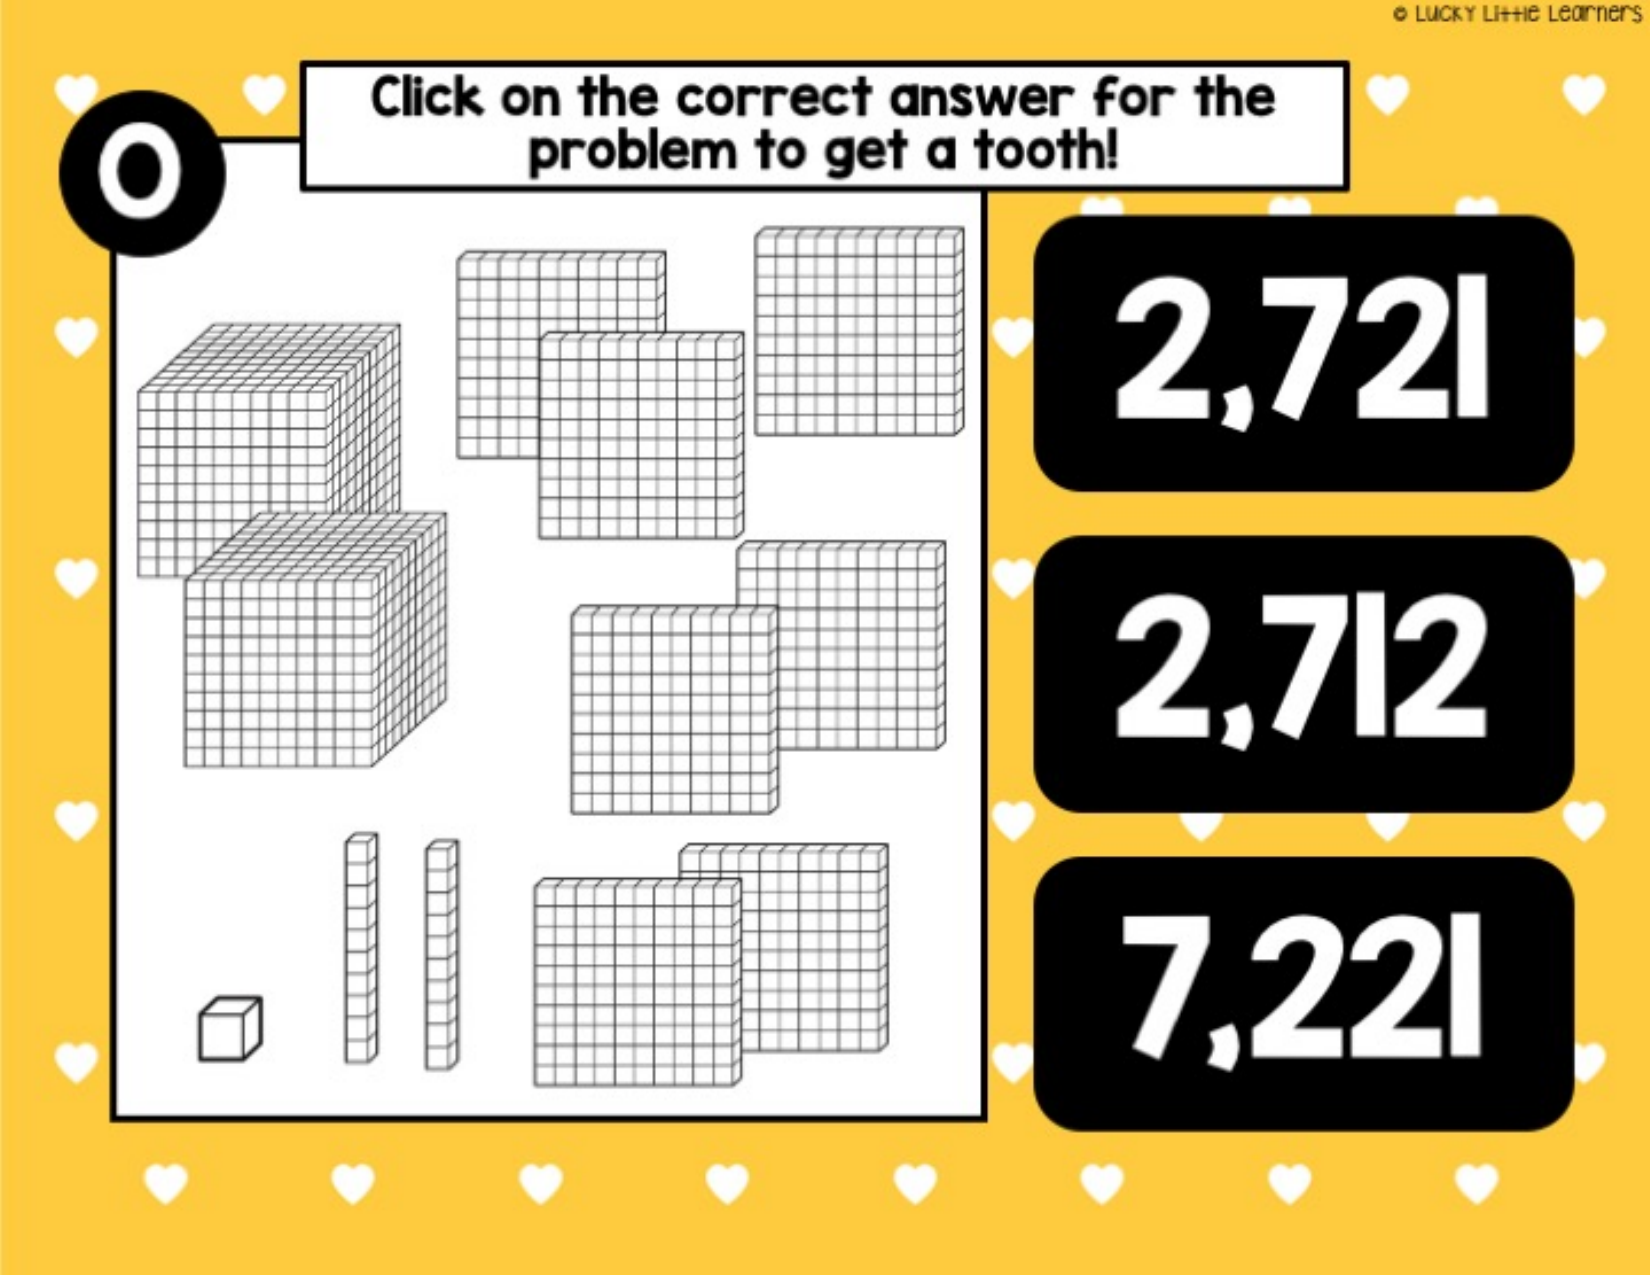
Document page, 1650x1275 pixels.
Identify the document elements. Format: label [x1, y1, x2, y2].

text_box [1003, 188, 1612, 510]
text_box [1017, 510, 1612, 832]
text_box [1003, 846, 1598, 1169]
text_box [0, 0, 1650, 1275]
